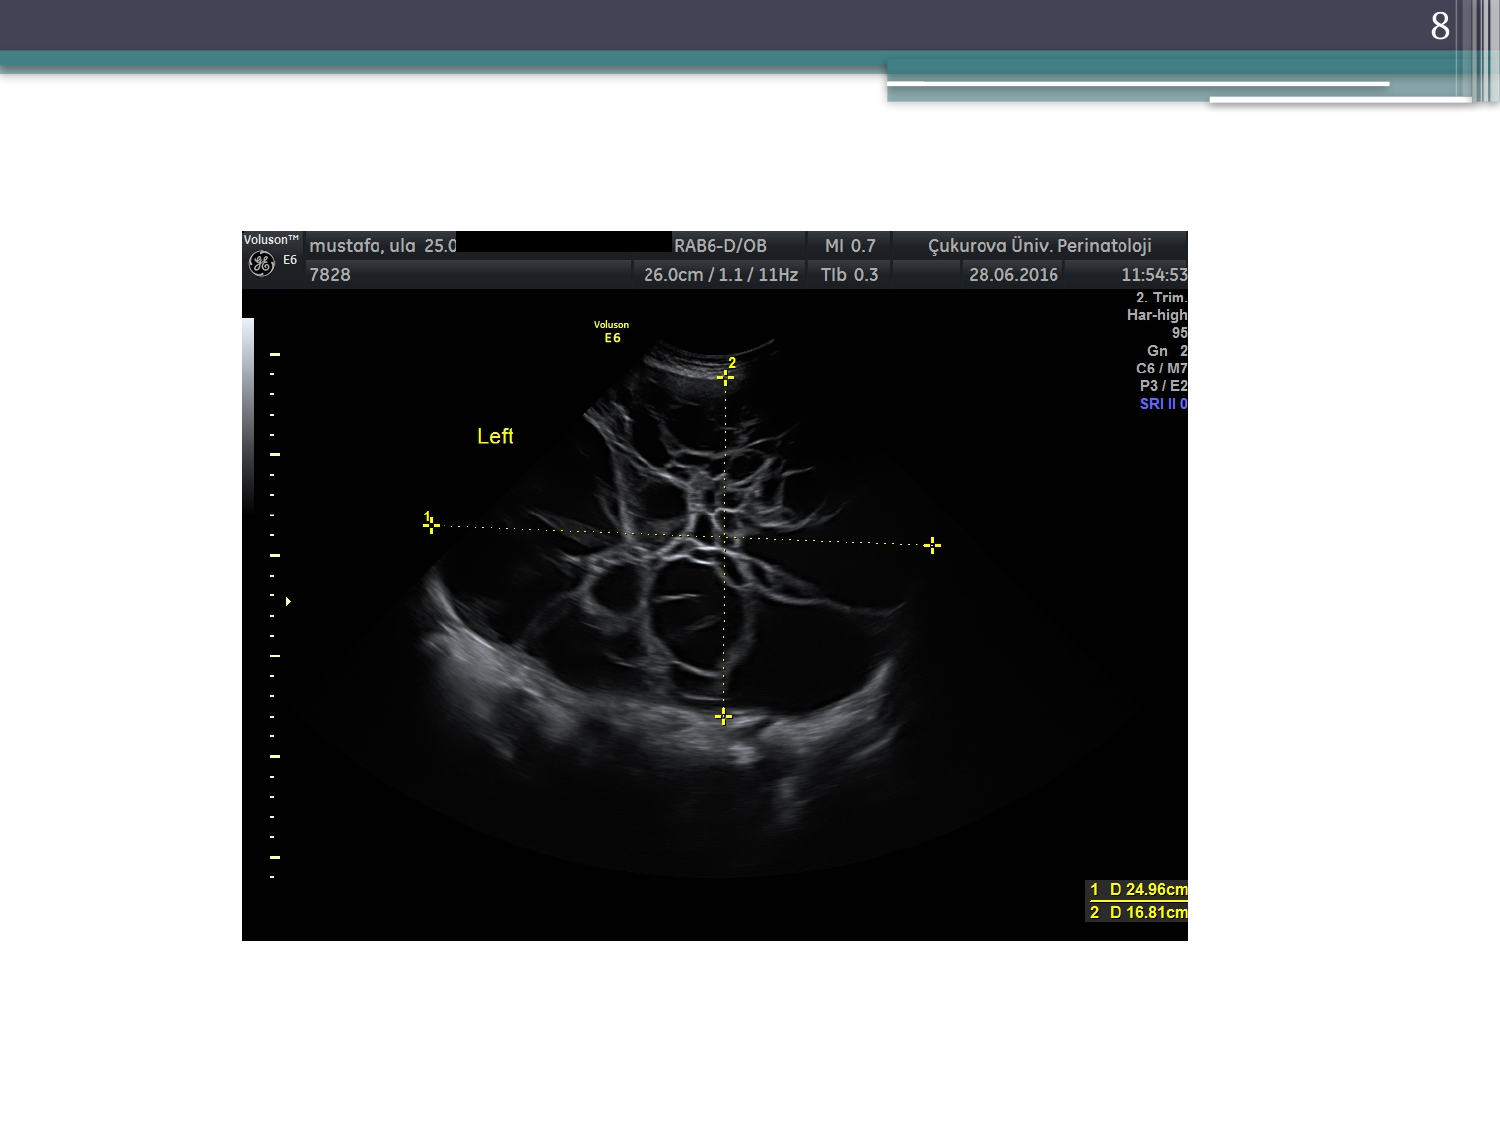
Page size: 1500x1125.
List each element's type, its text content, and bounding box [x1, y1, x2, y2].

slide_number 8 [1341, 0, 1466, 61]
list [241, 231, 1189, 942]
